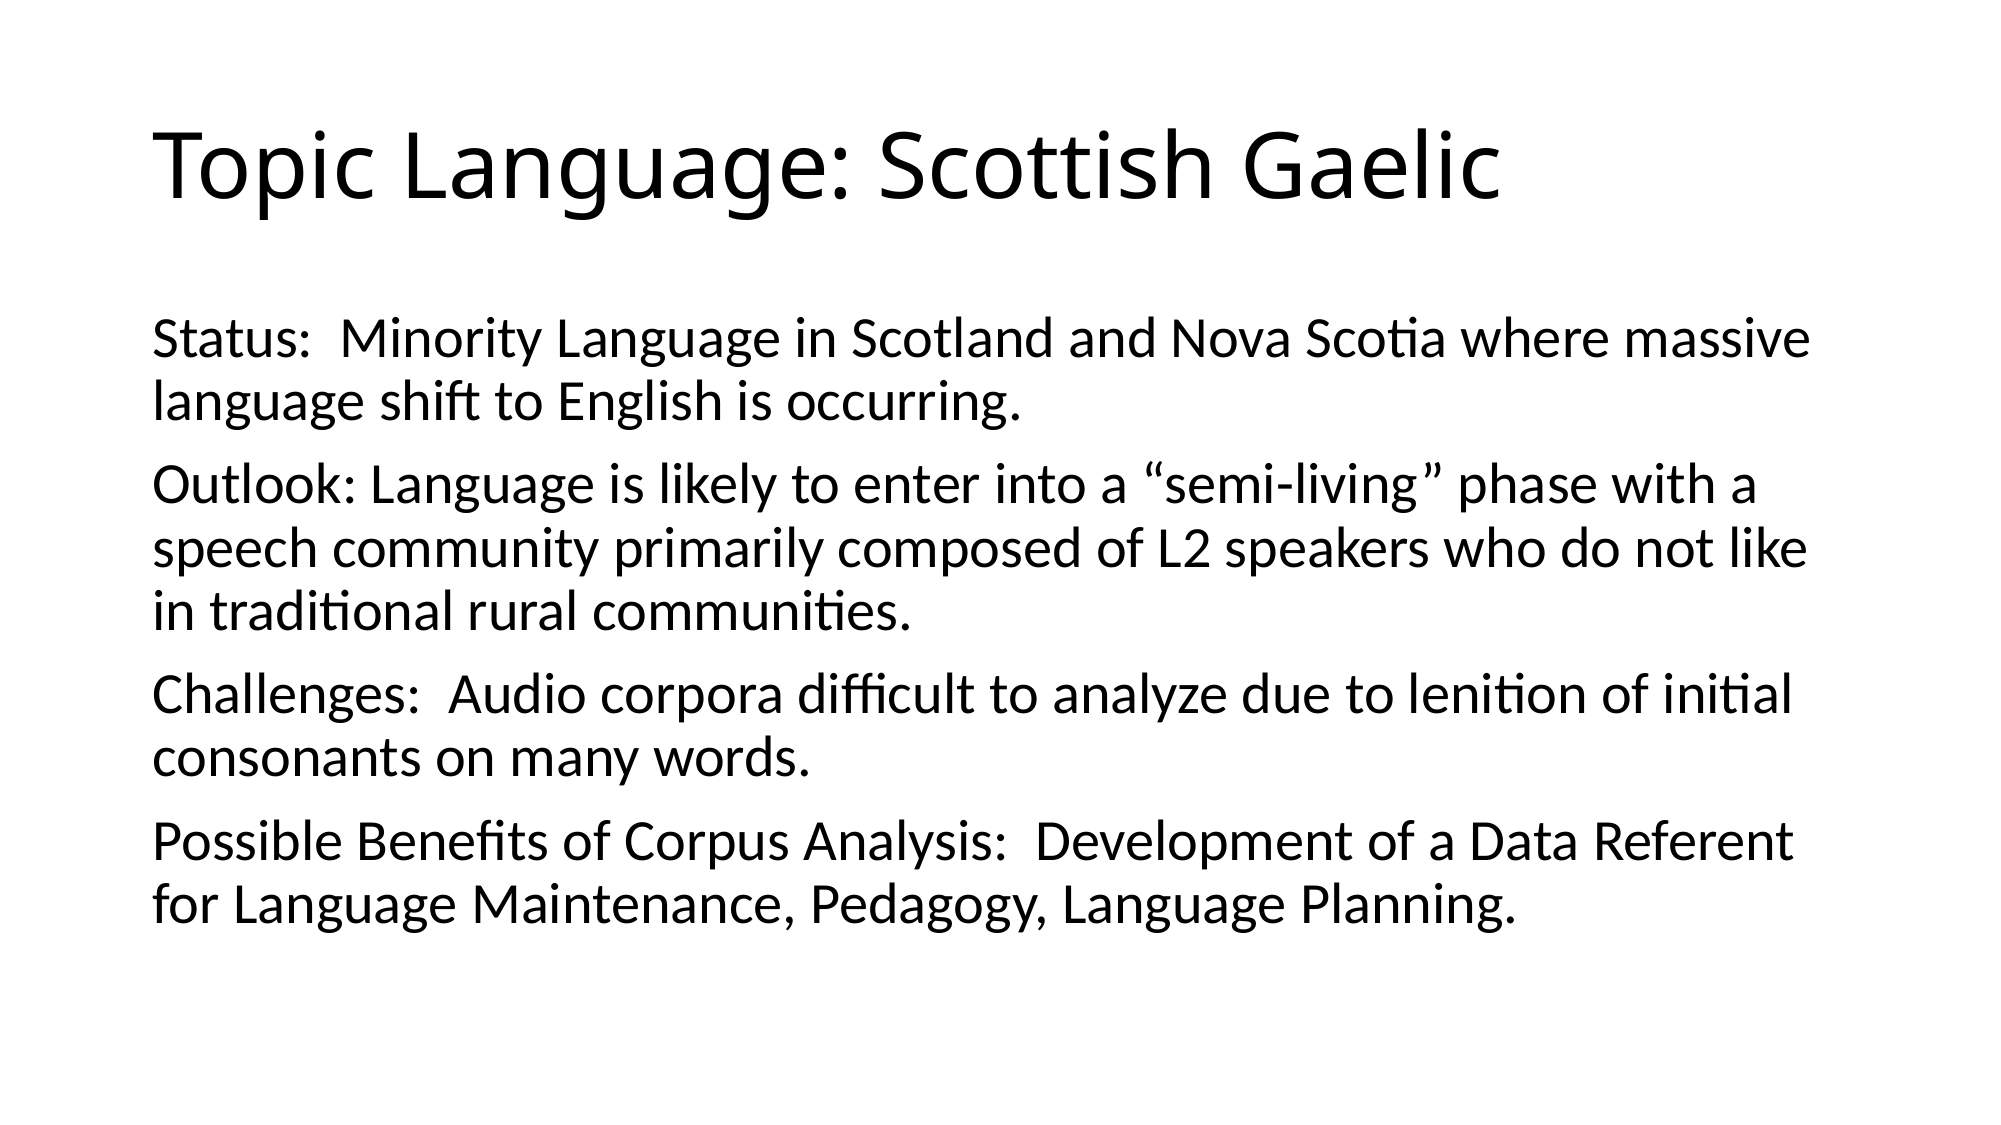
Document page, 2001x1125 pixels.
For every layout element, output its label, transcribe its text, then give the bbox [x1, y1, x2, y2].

title Topic Language: Scottish Gaelic [137, 59, 1863, 278]
list Status: Minority Language in Scotland and Nova Scotia where massive language shift to English is occurring. Outlook: Language is likely to enter into a “semi-living” phase with a speech community primarily composed of L2 speakers who do not like in traditional rural communities. Challenges: Audio corpora difficult to analyze due to lenition of initial consonants on many words. Possible Benefits of Corpus Analysis: Development of a Data Referent for Language Maintenance, Pedagogy, Language Planning. [137, 299, 1863, 1014]
